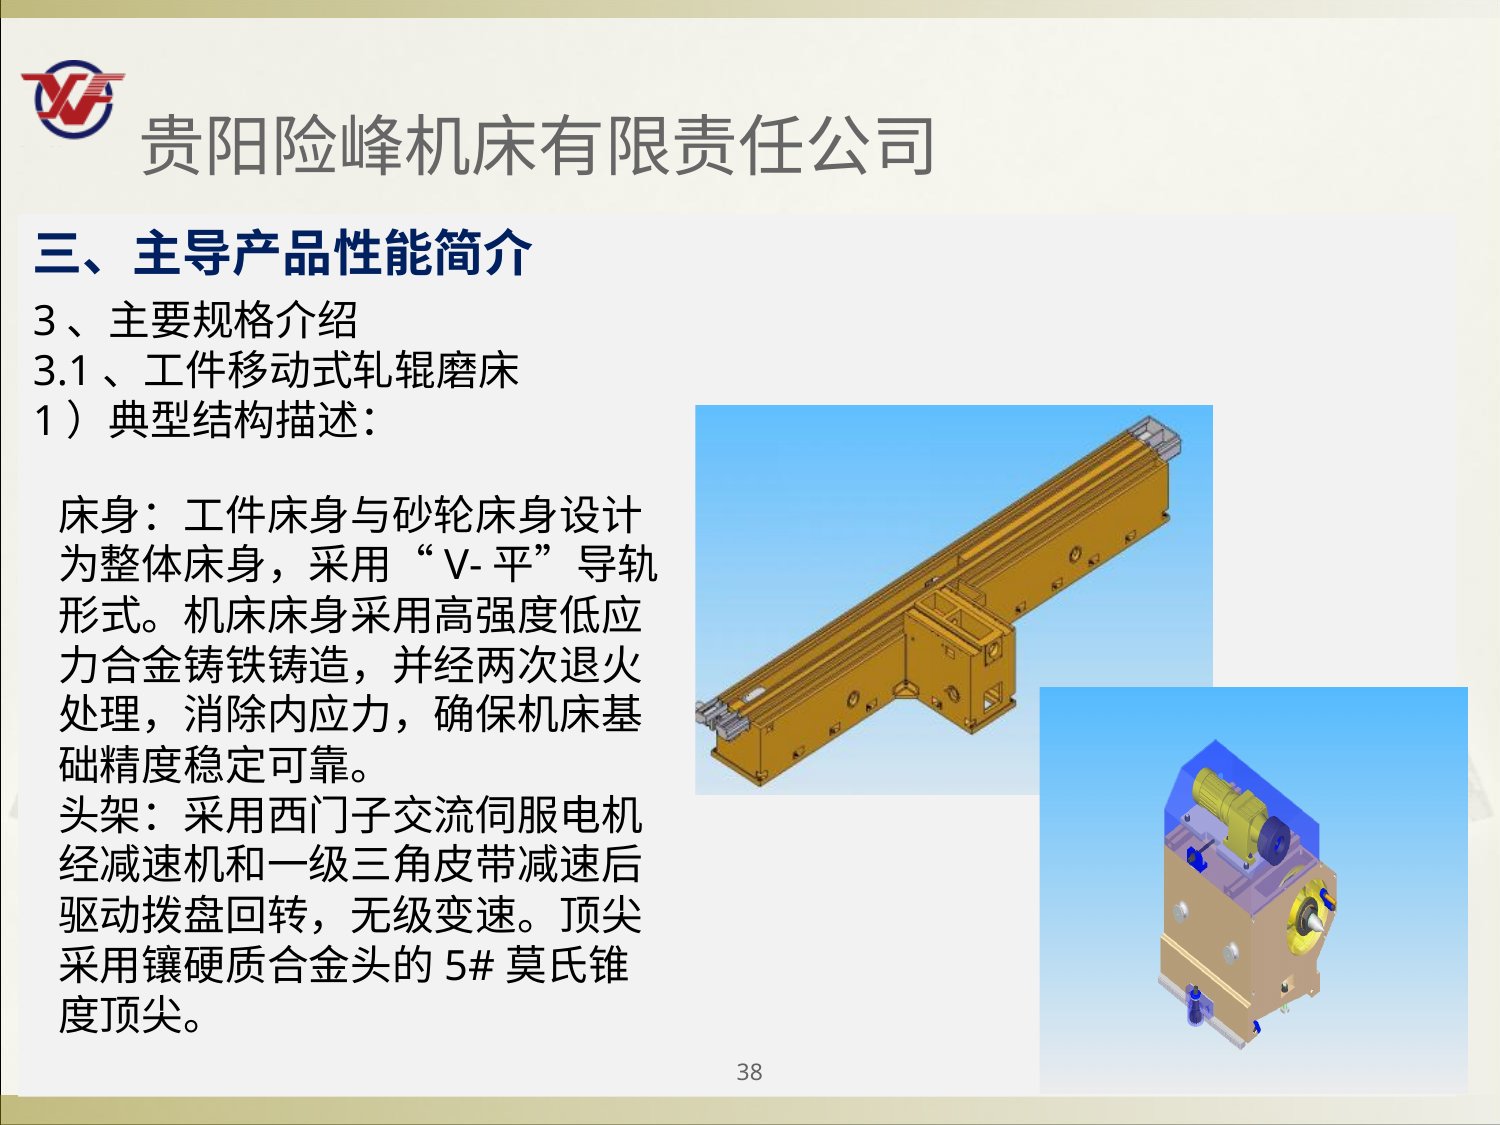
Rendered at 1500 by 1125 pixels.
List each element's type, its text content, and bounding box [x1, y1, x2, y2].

title 贵阳险峰机床有限责任公司 [62, 37, 1413, 171]
list 三、主导产品性能简介 3、主要规格介绍 3.1、工件移动式轧辊磨床 1）典型结构描述： [17, 213, 1457, 1097]
picture [0, 18, 1500, 1097]
text_box [674, 1050, 825, 1097]
text_box 床身：工件床身与砂轮床身设计为整体床身，采用“V-平”导轨形式。机床床身采用高强度低应力合金铸铁铸造，并经两次退火处理，消除内应力，确保机床基础精度稳定可靠。 头架：采用西门子交流伺服电机经减速机和一级三角皮带减速后驱动拨盘回转，无级变速。顶尖采用镶硬质合金头的5#莫氏锥度顶尖。 [43, 480, 675, 1096]
